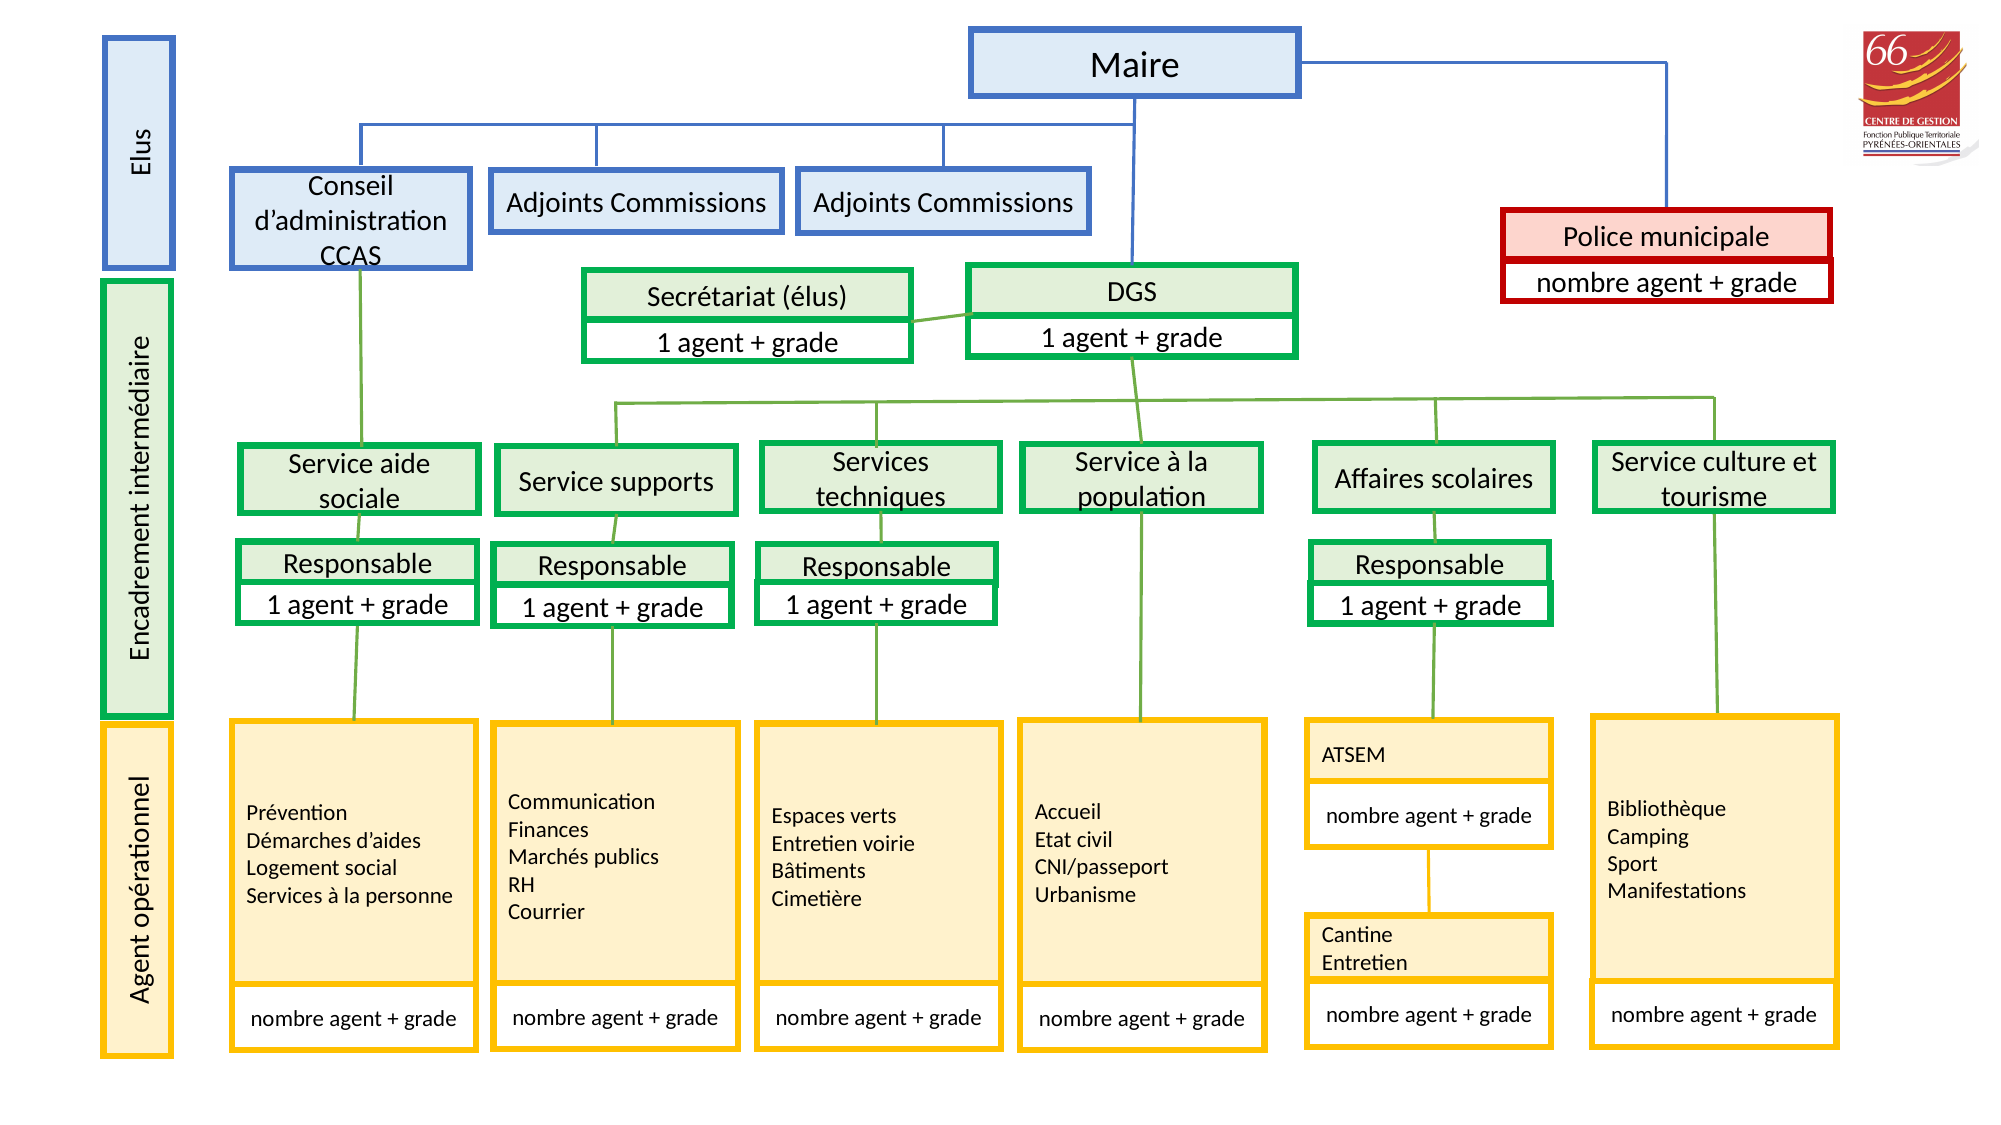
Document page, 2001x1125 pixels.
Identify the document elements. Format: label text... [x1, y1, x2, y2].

text_box Responsable [757, 543, 997, 586]
text_box Prévention Démarches d’aides Logement social Services à la personne [231, 720, 477, 983]
text_box Responsable [238, 540, 478, 581]
text_box nombre agent + grade [231, 983, 477, 1051]
text_box nombre agent + grade [756, 982, 1002, 1050]
text_box 1 agent + grade [493, 584, 732, 627]
text_box nombre agent + grade [1306, 980, 1552, 1048]
text_box nombre agent + grade [1502, 259, 1832, 302]
text_box Service culture et tourisme [1594, 442, 1834, 512]
text_box Conseil d’administration CCAS [231, 168, 471, 269]
text_box Maire [970, 28, 1299, 97]
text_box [612, 513, 617, 544]
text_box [1714, 510, 1718, 742]
text_box Service aide sociale [239, 444, 480, 514]
text_box Elus [104, 37, 173, 269]
text_box Encadrement intermédiaire [103, 280, 172, 717]
text_box Affaires scolaires [1314, 442, 1554, 512]
text_box Responsable [492, 543, 733, 586]
text_box Secrétariat (élus) [583, 269, 912, 319]
text_box Bibliothèque Camping Sport Manifestations [1592, 716, 1838, 980]
text_box Police municipale [1502, 209, 1831, 259]
text_box Agent opérationnel [103, 724, 172, 1057]
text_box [615, 397, 1131, 404]
text_box 1 agent + grade [1310, 582, 1552, 625]
text_box 1 agent + grade [967, 315, 1297, 358]
text_box Service supports [497, 445, 737, 515]
text_box nombre agent + grade [1591, 980, 1838, 1048]
text_box nombre agent + grade [1306, 780, 1552, 848]
text_box Responsable [1310, 541, 1550, 582]
text_box Espaces verts Entretien voirie Bâtiments Cimetière [756, 723, 1002, 982]
text_box 1 agent + grade [756, 581, 996, 624]
text_box DGS [967, 264, 1297, 315]
text_box nombre agent + grade [1019, 983, 1265, 1051]
text_box 1 agent + grade [237, 581, 478, 624]
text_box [1142, 397, 1435, 404]
text_box Accueil Etat civil CNI/passeport Urbanisme [1019, 719, 1265, 983]
text_box nombre agent + grade [492, 982, 739, 1050]
text_box Service à la population [1022, 443, 1262, 512]
text_box Adjoints Commissions [797, 168, 1090, 234]
text_box Cantine Entretien [1306, 915, 1552, 980]
text_box 1 agent + grade [583, 319, 912, 362]
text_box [353, 622, 358, 721]
text_box ATSEM [1306, 719, 1552, 780]
text_box Services techniques [761, 442, 1001, 512]
text_box Communication Finances Marchés publics RH Courrier [492, 723, 739, 982]
text_box Adjoints Commissions [490, 169, 783, 233]
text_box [1437, 397, 1715, 404]
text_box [1131, 356, 1142, 444]
picture [1843, 24, 1979, 166]
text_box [911, 313, 974, 322]
